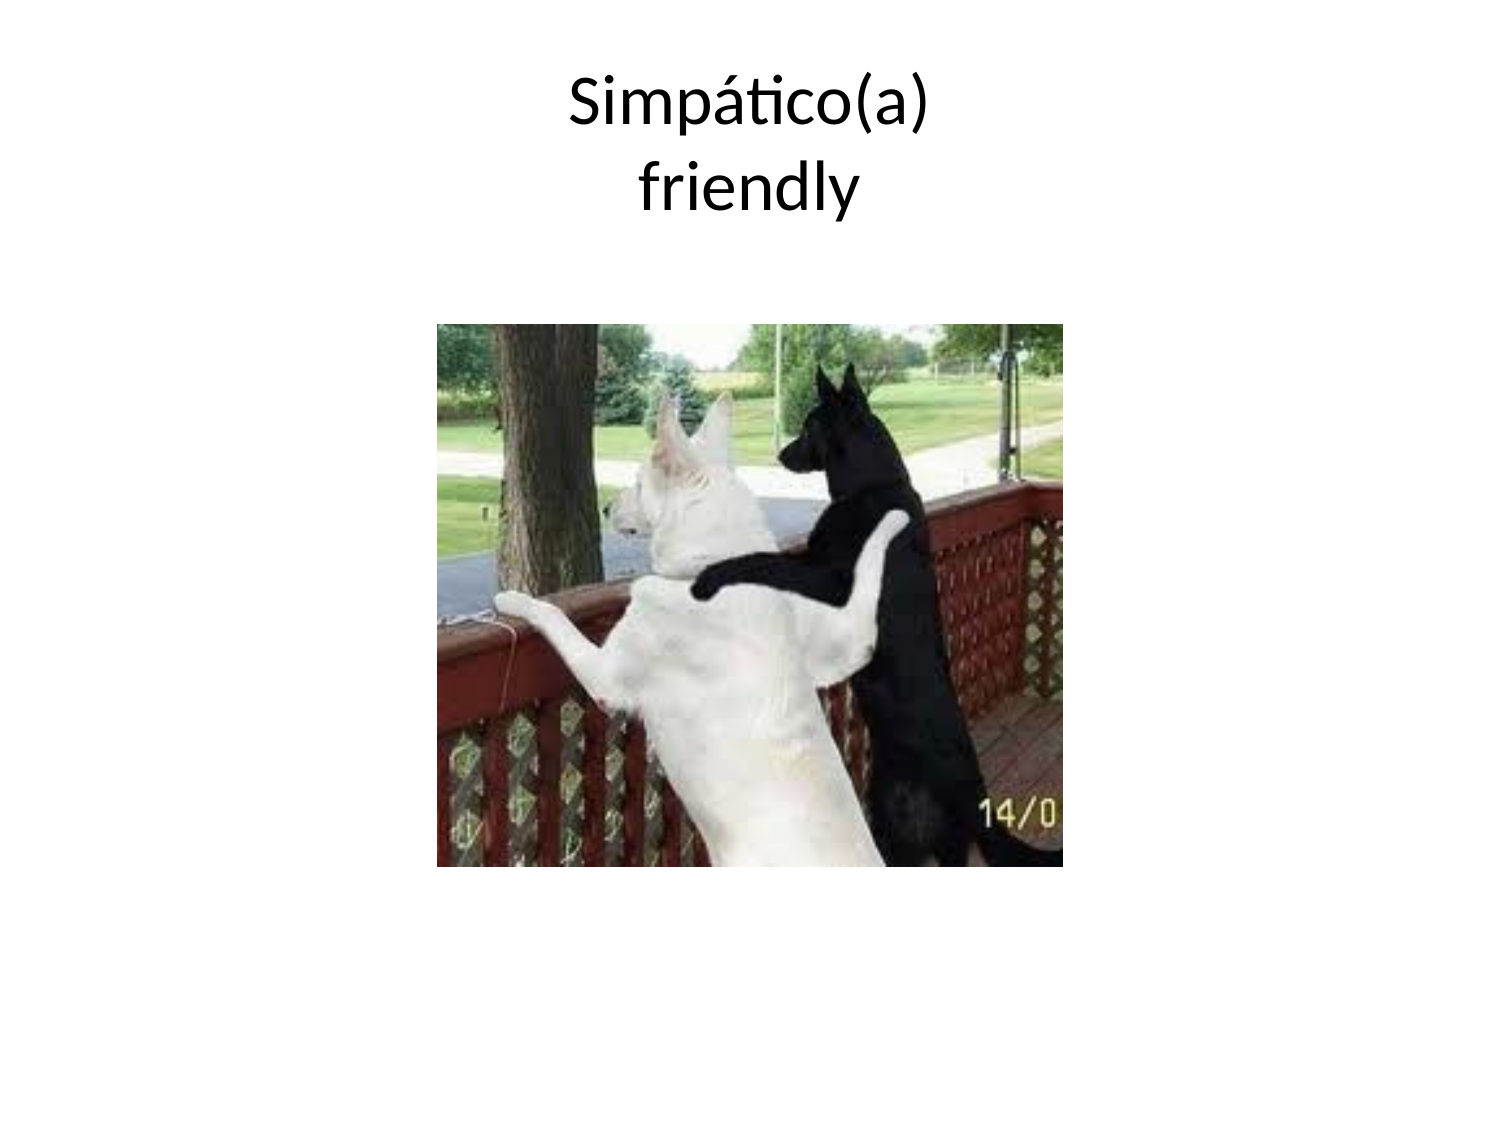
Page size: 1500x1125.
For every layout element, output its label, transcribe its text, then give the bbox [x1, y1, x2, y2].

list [437, 324, 1063, 868]
title Simpático(a) friendly [75, 45, 1425, 233]
